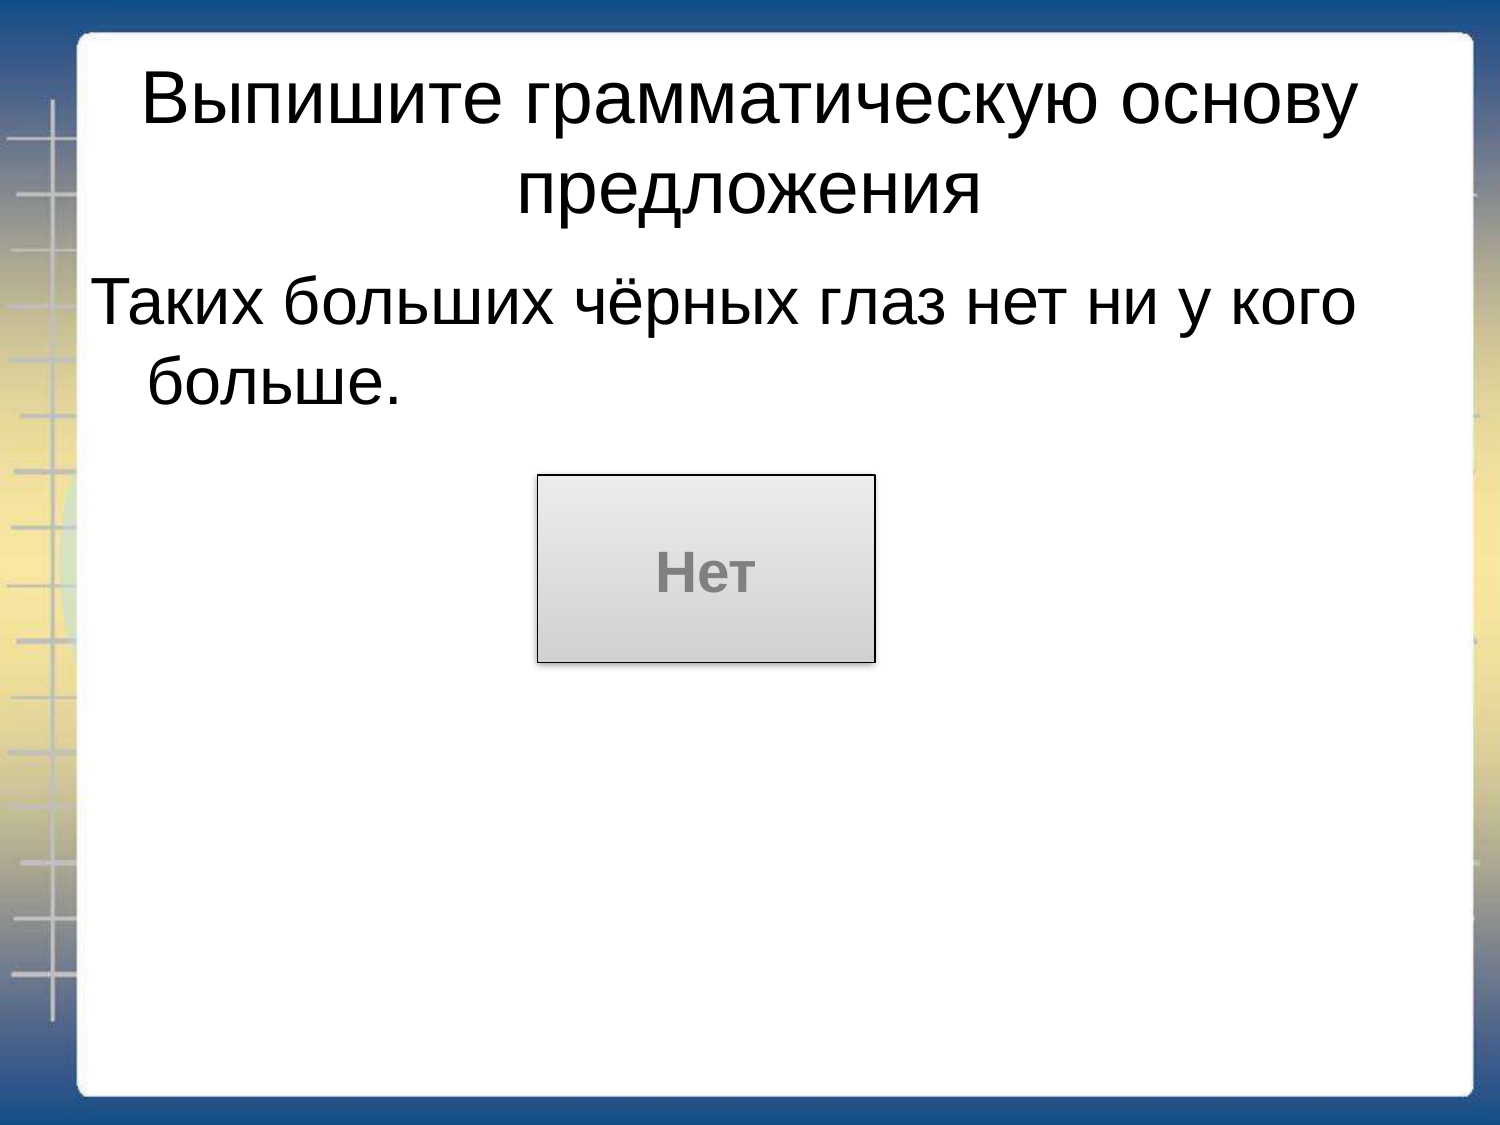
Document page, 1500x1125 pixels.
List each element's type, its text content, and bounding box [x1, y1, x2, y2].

list Таких больших чёрных глаз нет ни у кого больше. [74, 249, 1425, 576]
picture [0, 0, 1500, 1125]
text_box Нет [537, 474, 876, 663]
title Выпишите грамматическую основу предложения [74, 44, 1426, 233]
